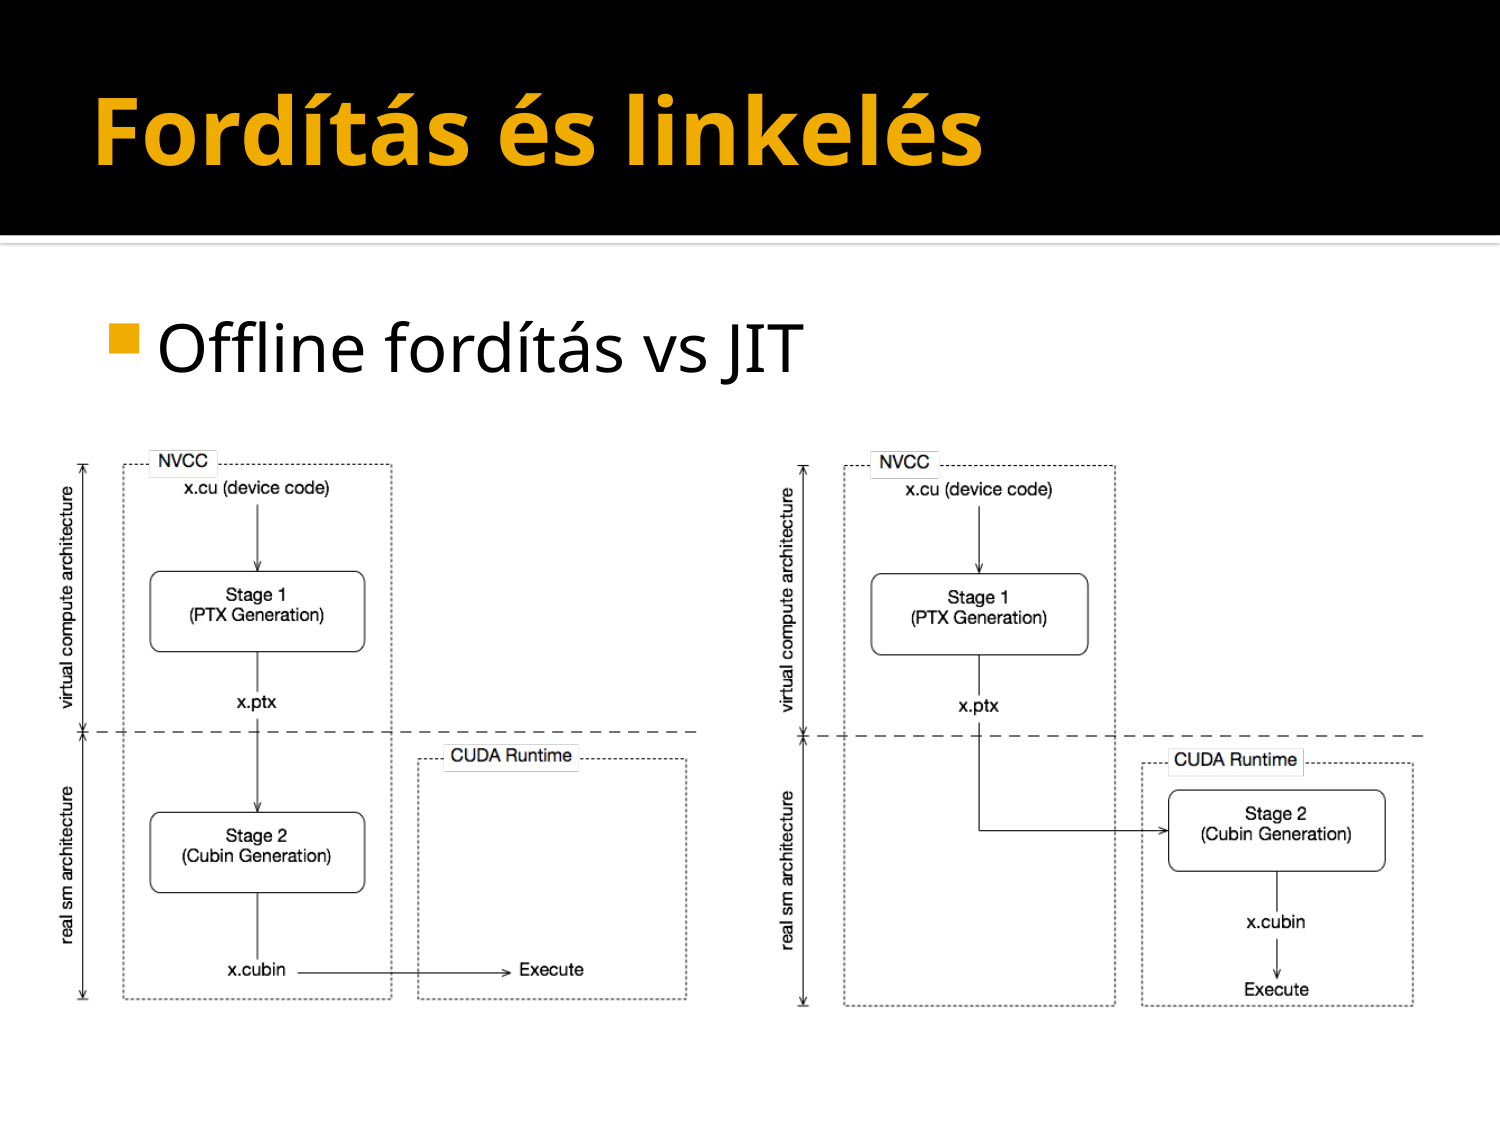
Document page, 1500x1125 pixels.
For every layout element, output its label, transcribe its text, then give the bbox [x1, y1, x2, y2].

picture [42, 437, 713, 1026]
list Offline fordítás vs JIT [75, 291, 1425, 1050]
title Fordítás és linkelés [75, 25, 1425, 231]
picture [762, 438, 1440, 1034]
